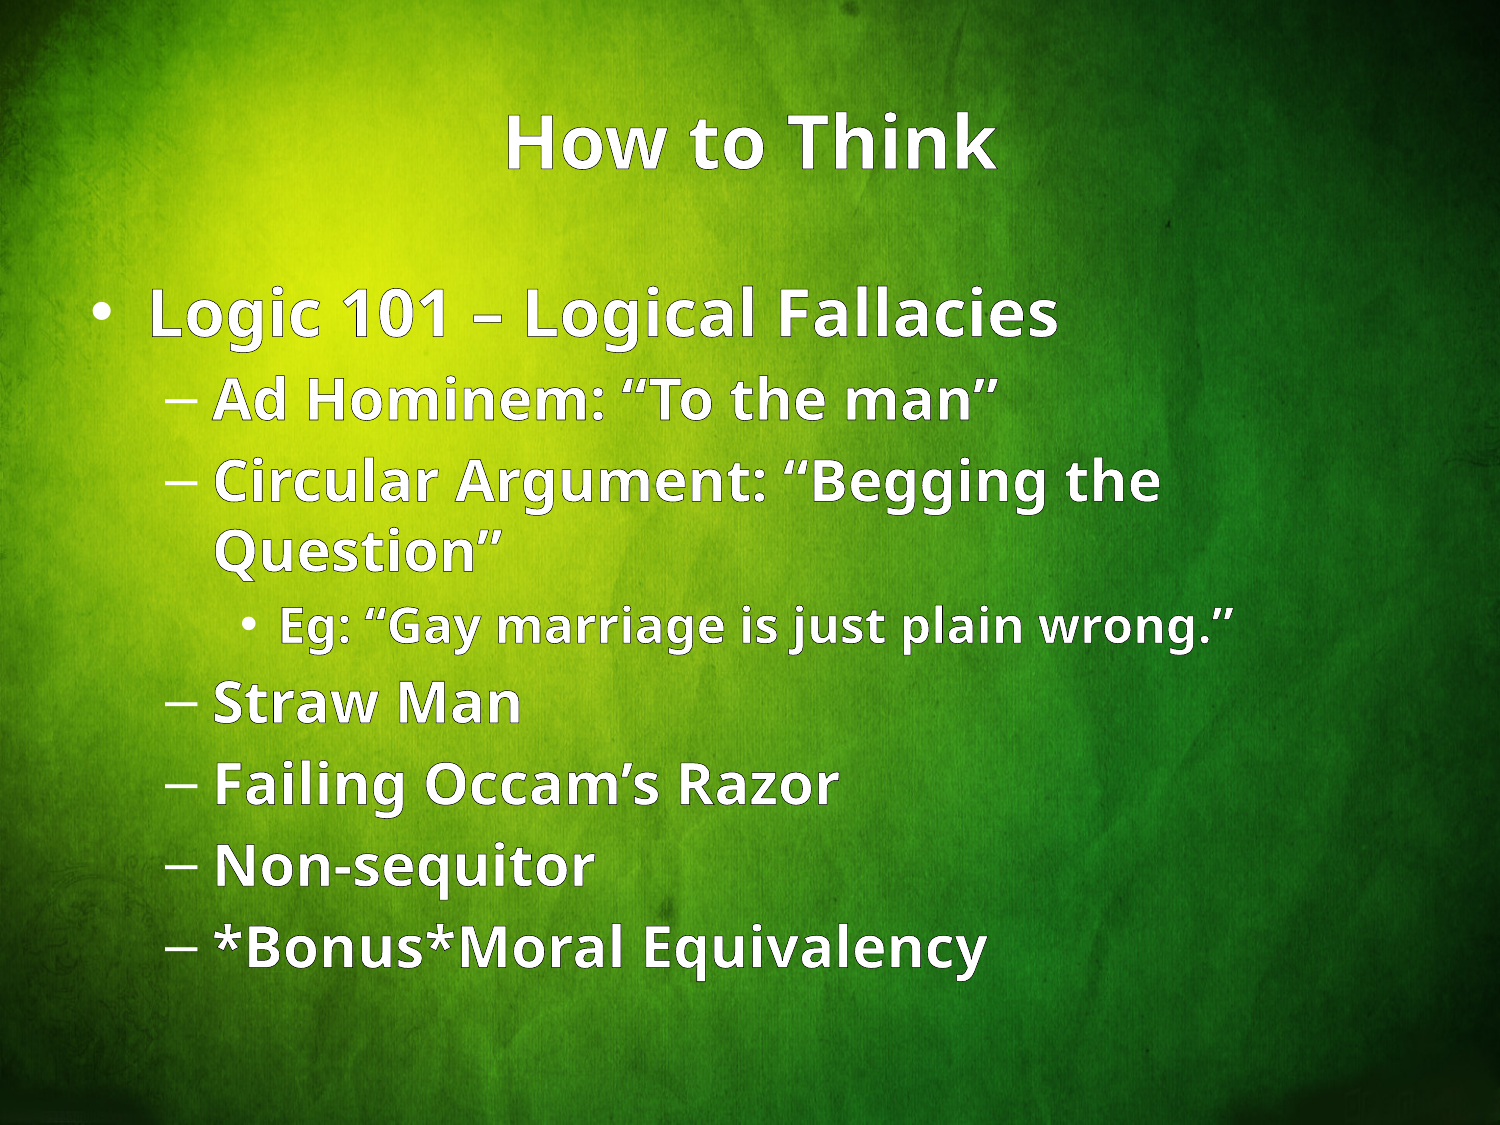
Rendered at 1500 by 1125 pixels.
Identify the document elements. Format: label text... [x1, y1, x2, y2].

title How to Think [75, 45, 1425, 233]
list Logic 101 – Logical Fallacies Ad Hominem: “To the man” Circular Argument: “Begging the Question” Eg: “Gay marriage is just plain wrong.” Straw Man Failing Occam’s Razor Non-sequitor *Bonus*Moral Equivalency [75, 262, 1425, 1075]
picture [0, 0, 1500, 1125]
